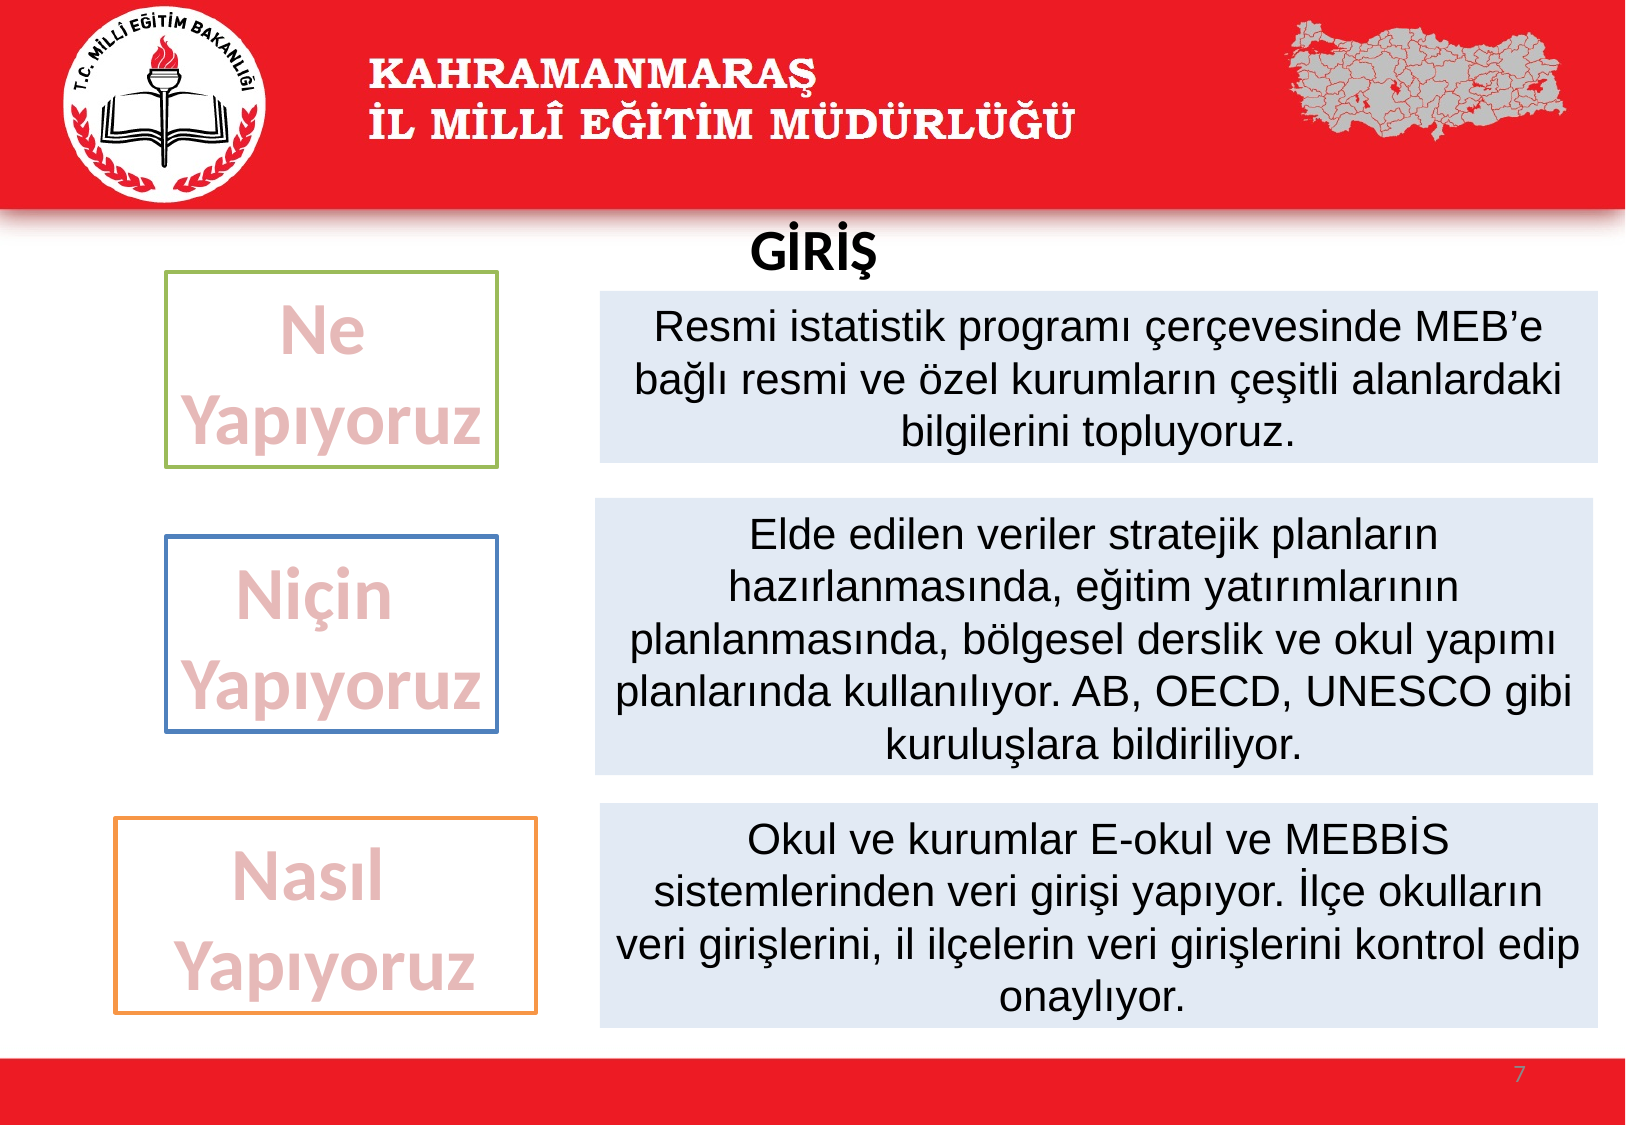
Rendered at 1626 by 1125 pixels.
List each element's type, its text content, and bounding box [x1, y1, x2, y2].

slide_number 7 [1164, 1042, 1544, 1103]
text_box Nasıl Yapıyoruz [113, 816, 538, 1015]
text_box Elde edilen veriler stratejik planların hazırlanmasında, eğitim yatırımlarının planlanmasında, bölgesel derslik ve okul yapımı planlarında kullanılıyor. AB, OECD, UNESCO gibi kuruluşlara bildiriliyor. [595, 497, 1594, 776]
text_box Okul ve kurumlar E-okul ve MEBBİS sistemlerinden veri girişi yapıyor. İlçe okulların veri girişlerini, il ilçelerin veri girişlerini kontrol edip onaylıyor. [599, 803, 1598, 1028]
text_box Ne Yapıyoruz [164, 270, 499, 469]
text_box Niçin Yapıyoruz [164, 534, 499, 734]
text_box Resmi istatistik programı çerçevesinde MEB’e bağlı resmi ve özel kurumların çeşitli alanlardaki bilgilerini topluyoruz. [599, 290, 1598, 463]
title GİRİŞ [280, 172, 1348, 322]
picture [0, 0, 1626, 1125]
